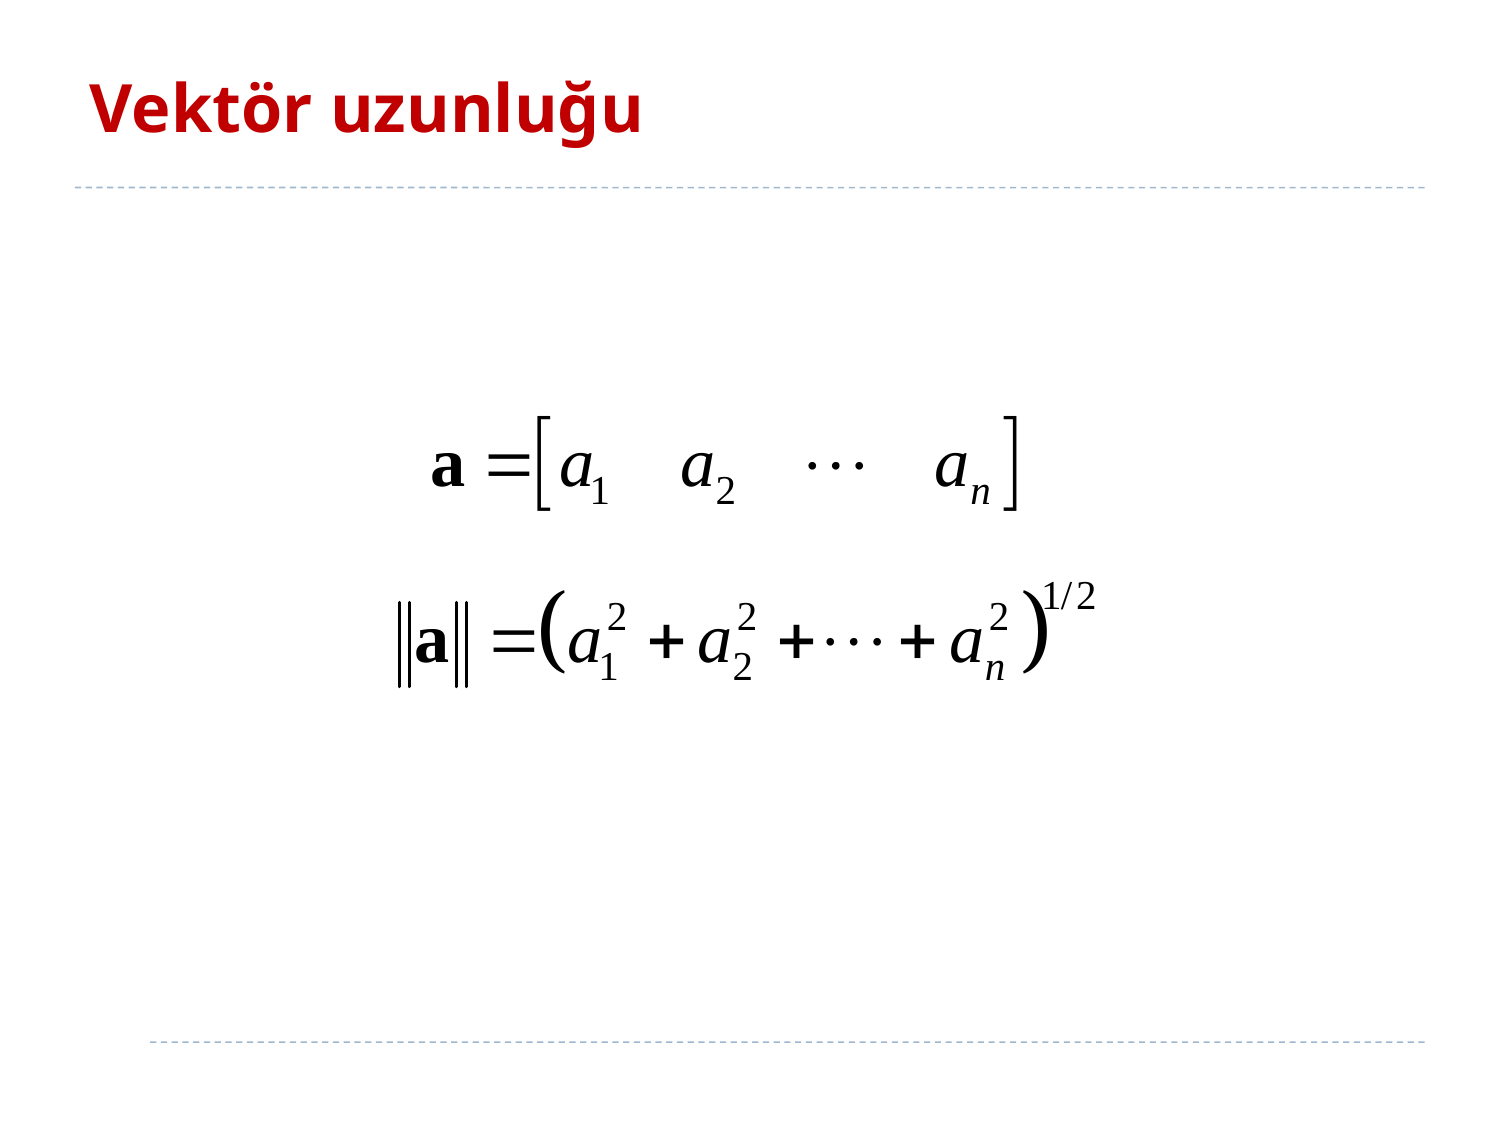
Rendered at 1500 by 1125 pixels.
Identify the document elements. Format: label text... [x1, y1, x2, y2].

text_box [421, 409, 1032, 528]
title Vektör uzunluğu [75, 24, 1425, 188]
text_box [386, 562, 1108, 710]
